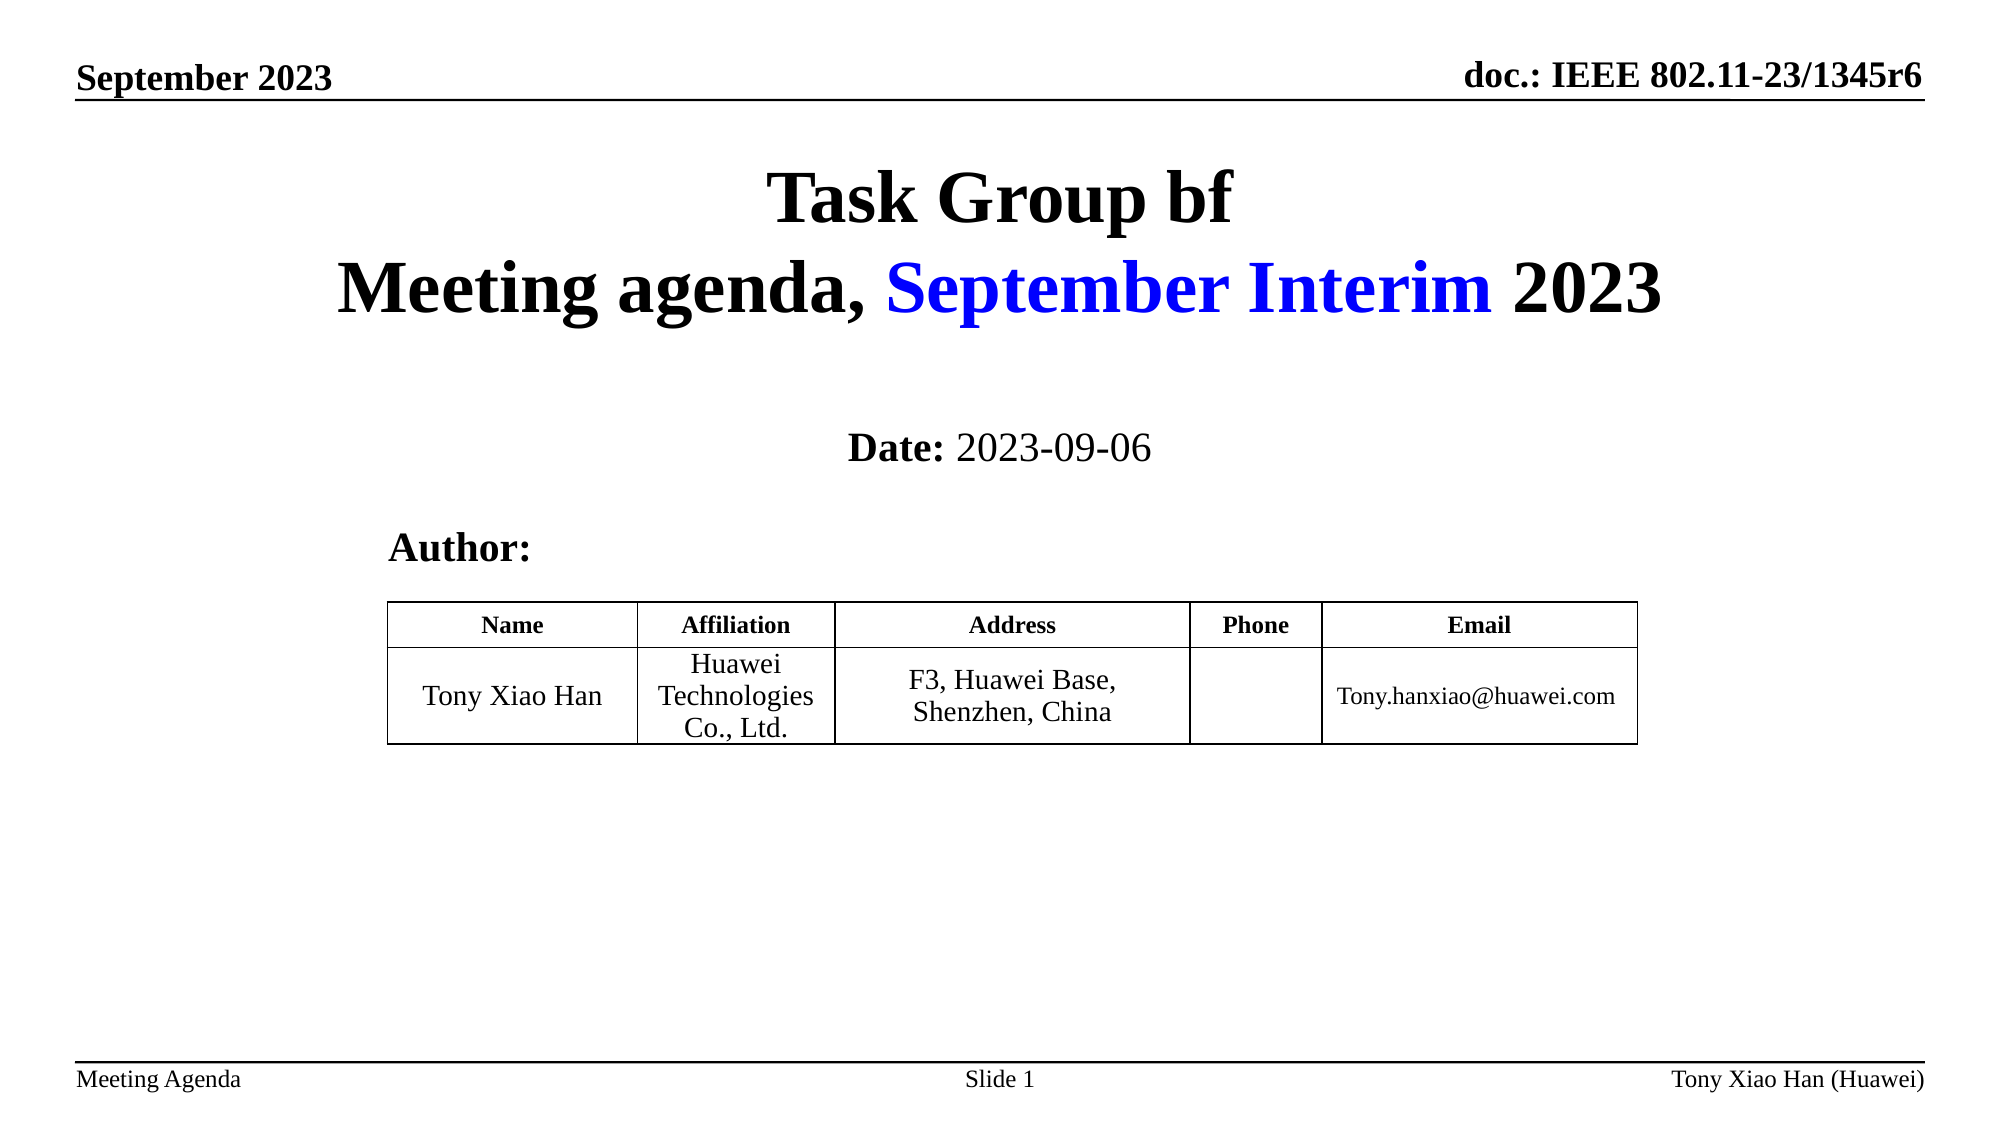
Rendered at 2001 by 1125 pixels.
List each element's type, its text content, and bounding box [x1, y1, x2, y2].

table_header Email [1323, 603, 1637, 647]
text_box Author: [362, 512, 600, 575]
table_cell F3, Huawei Base, Shenzhen, China [836, 648, 1189, 743]
table_cell Tony.hanxiao@huawei.com [1323, 648, 1637, 743]
title Task Group bf Meeting agenda, September Interim 2023 [75, 149, 1925, 325]
table_cell Huawei Technologies Co., Ltd. [638, 648, 834, 743]
table_cell [1191, 648, 1321, 743]
table_header Affiliation [638, 603, 834, 647]
table_header Phone [1191, 603, 1321, 647]
list Date: 2023-09-06 [362, 412, 1638, 475]
table_header Name [388, 603, 637, 647]
table_cell Tony Xiao Han [388, 648, 637, 743]
table_header Address [836, 603, 1189, 647]
